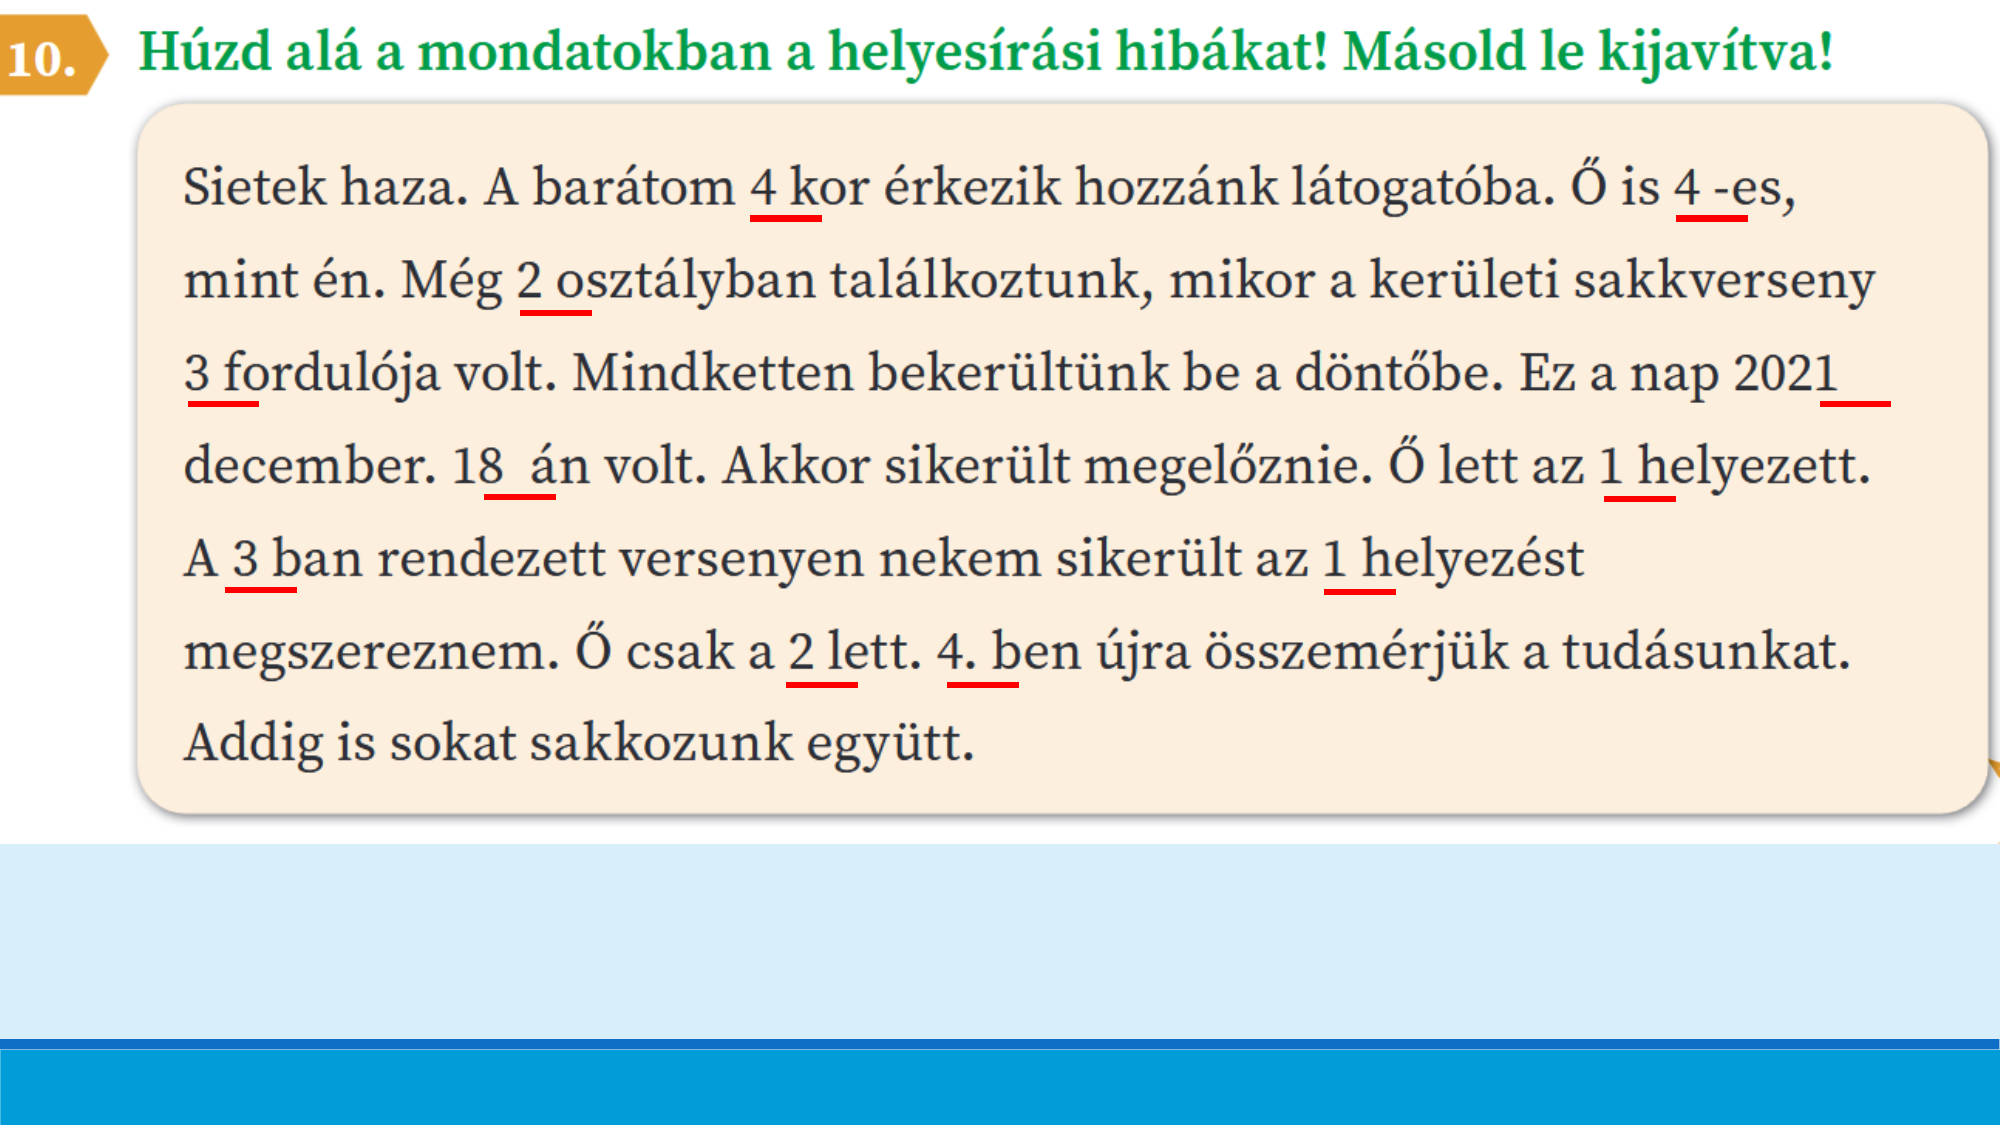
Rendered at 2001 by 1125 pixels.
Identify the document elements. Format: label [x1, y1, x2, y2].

picture [0, 0, 2000, 845]
